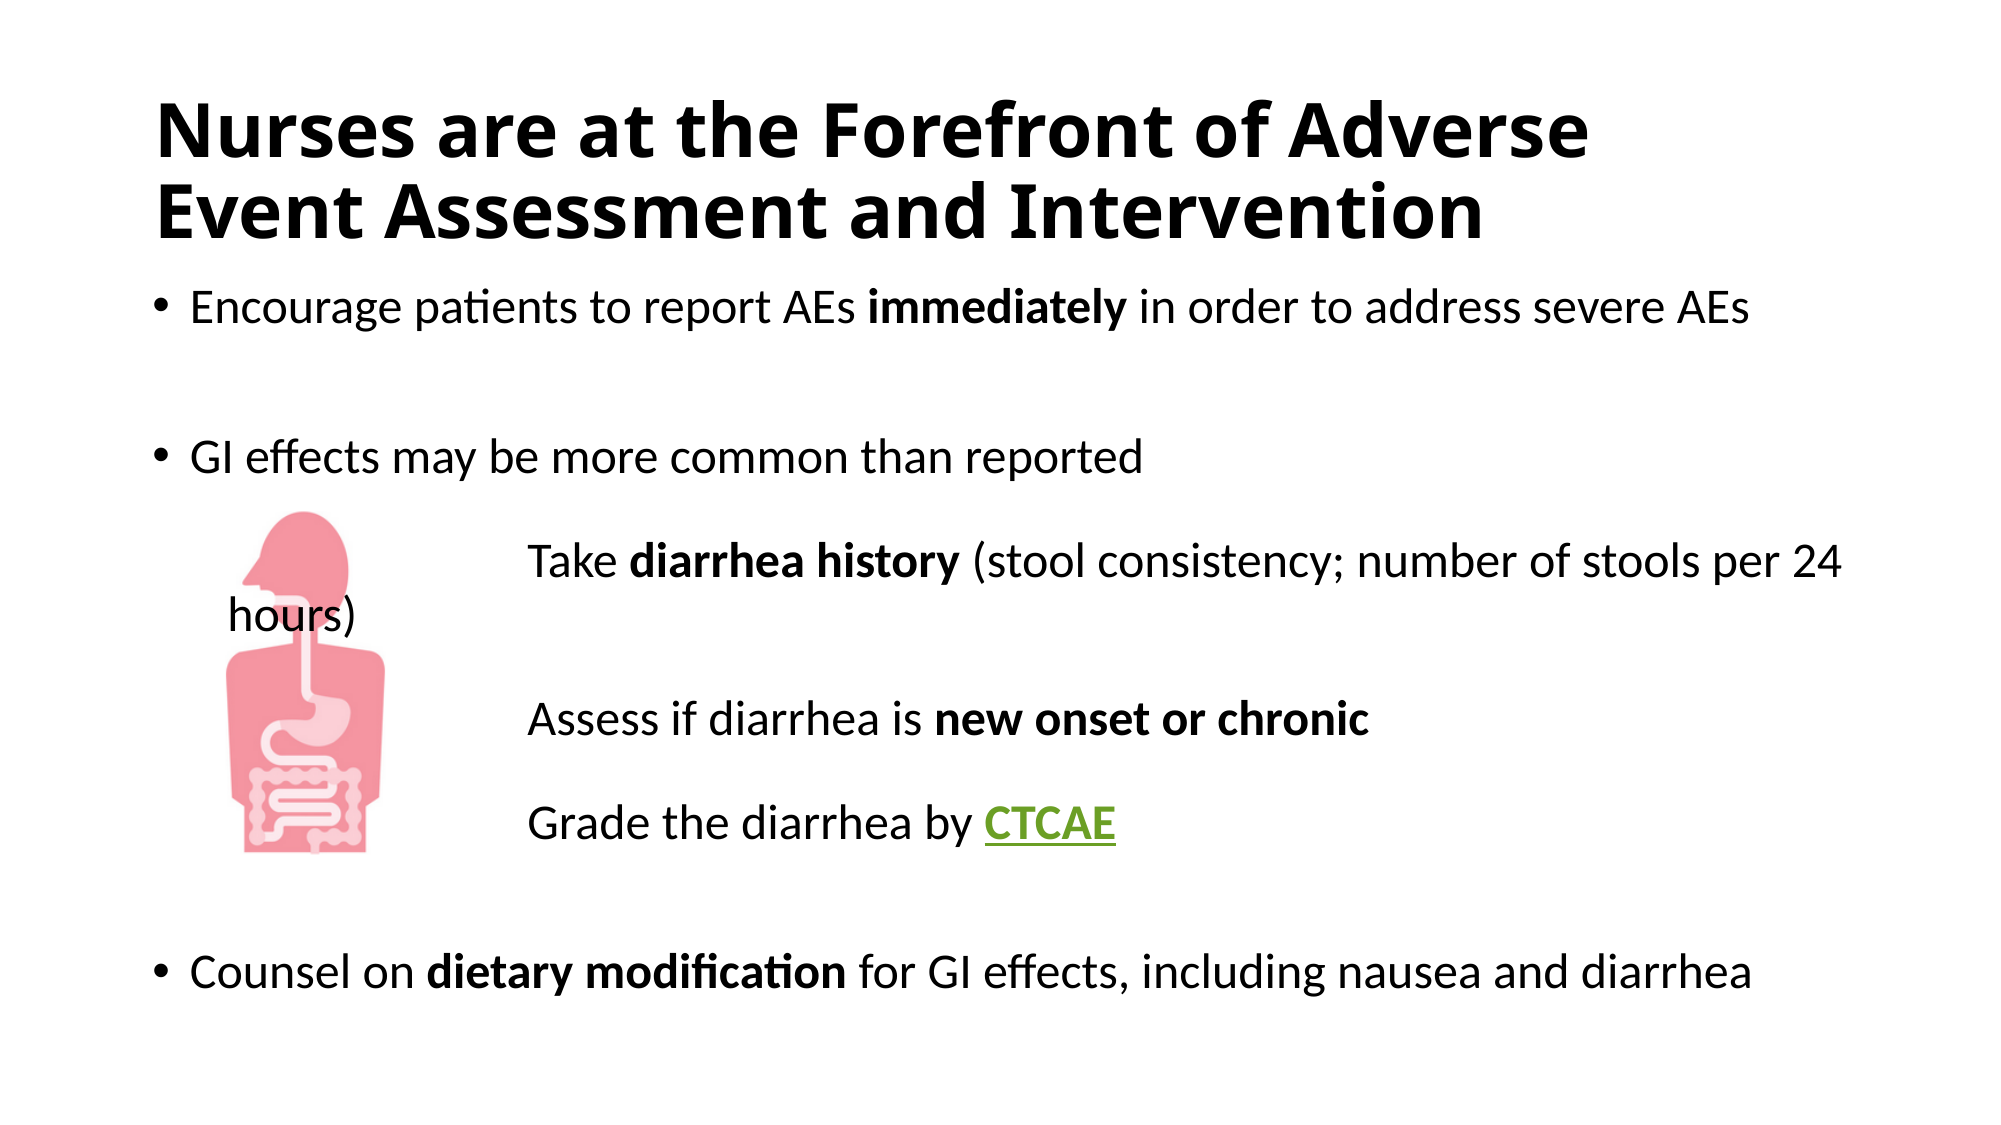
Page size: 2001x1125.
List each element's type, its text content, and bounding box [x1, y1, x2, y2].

picture [218, 500, 392, 858]
list Encourage patients to report AEs immediately in order to address severe AEs GI effects may be more common than reported Take diarrhea history (stool consistency; number of stools per 24 hours) Assess if diarrhea is new onset or chronic Grade the diarrhea by CTCAE Counsel on dietary modification for GI effects, including nausea and diarrhea [137, 273, 1928, 1060]
title Nurses are at the Forefront of Adverse Event Assessment and Intervention [139, 87, 1704, 260]
